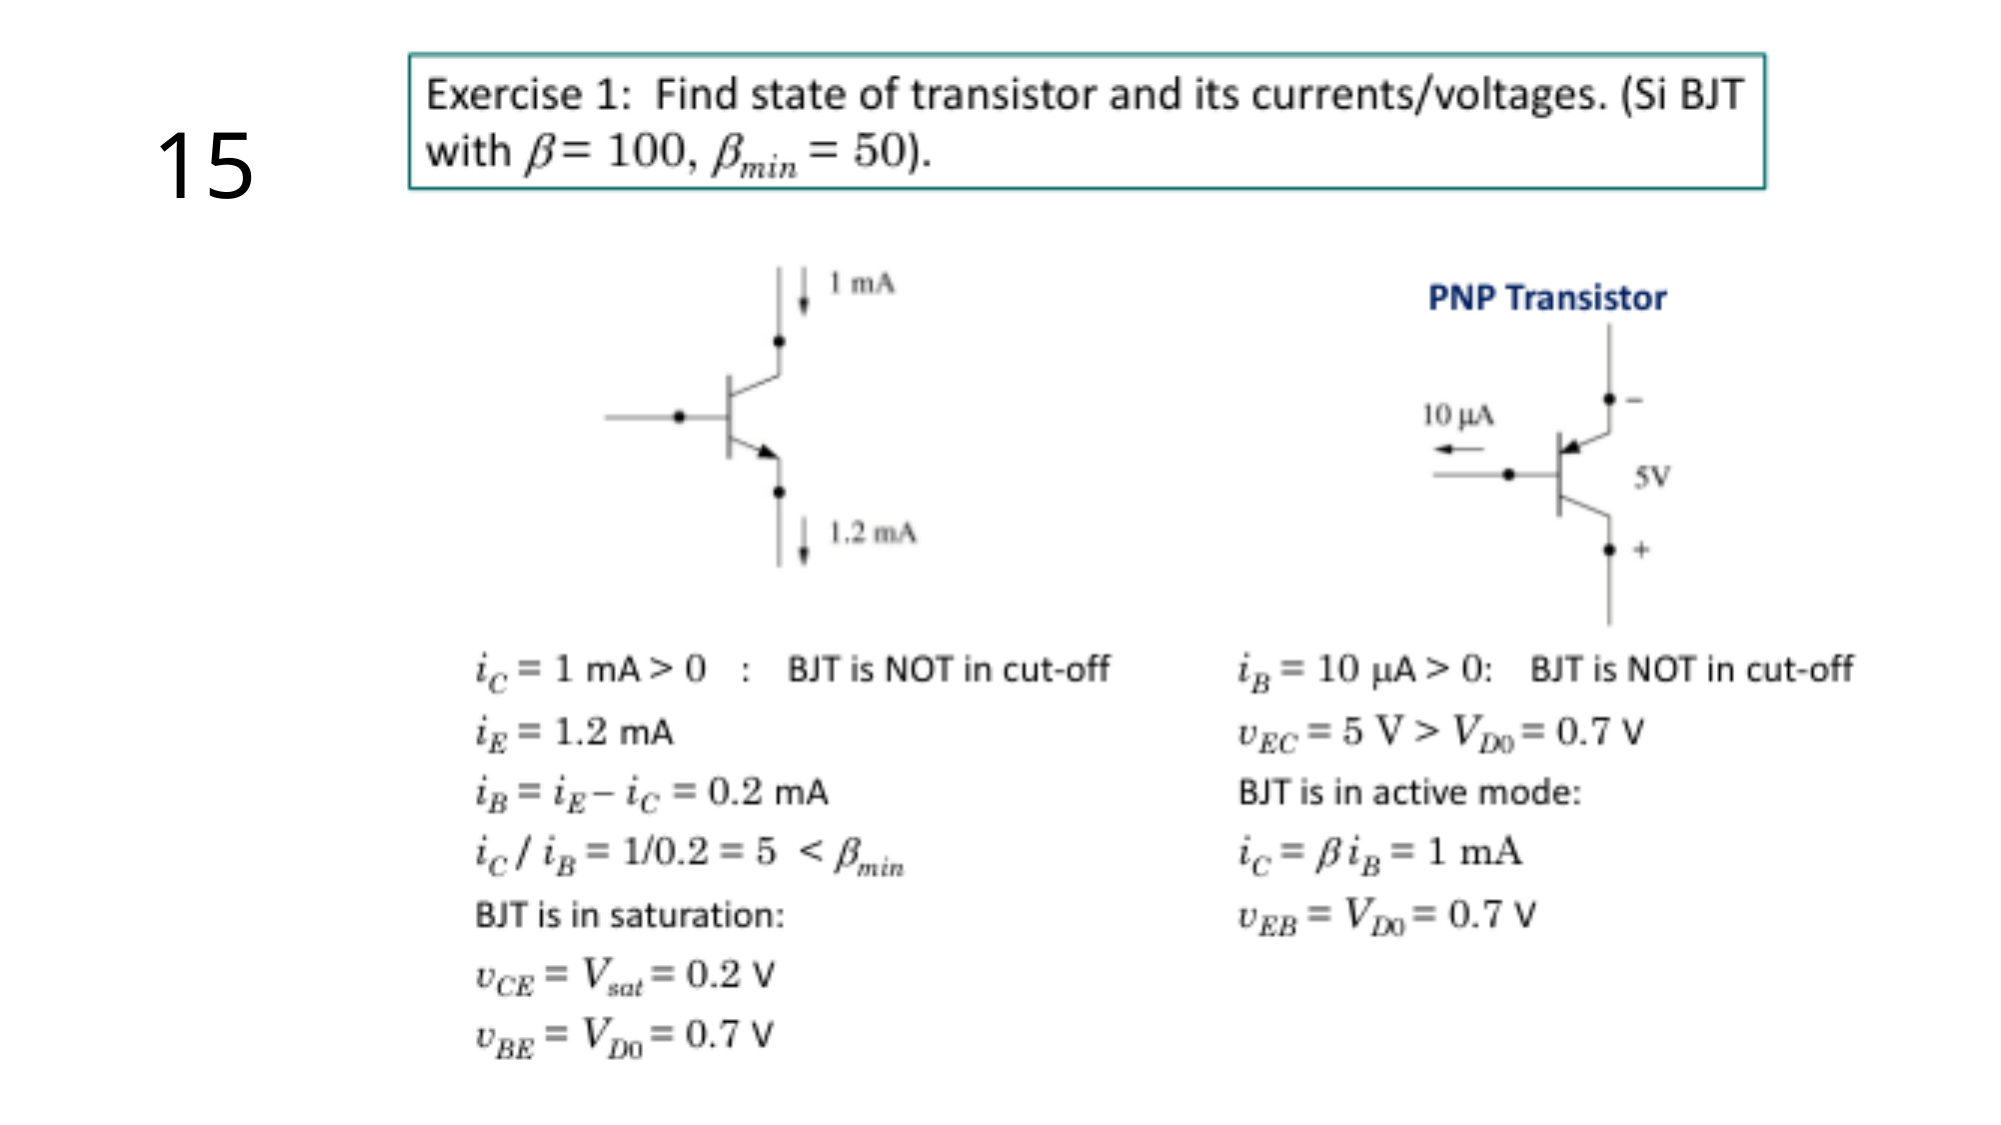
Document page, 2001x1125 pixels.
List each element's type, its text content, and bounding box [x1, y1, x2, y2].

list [394, 38, 1863, 1087]
title 15 [137, 59, 394, 278]
